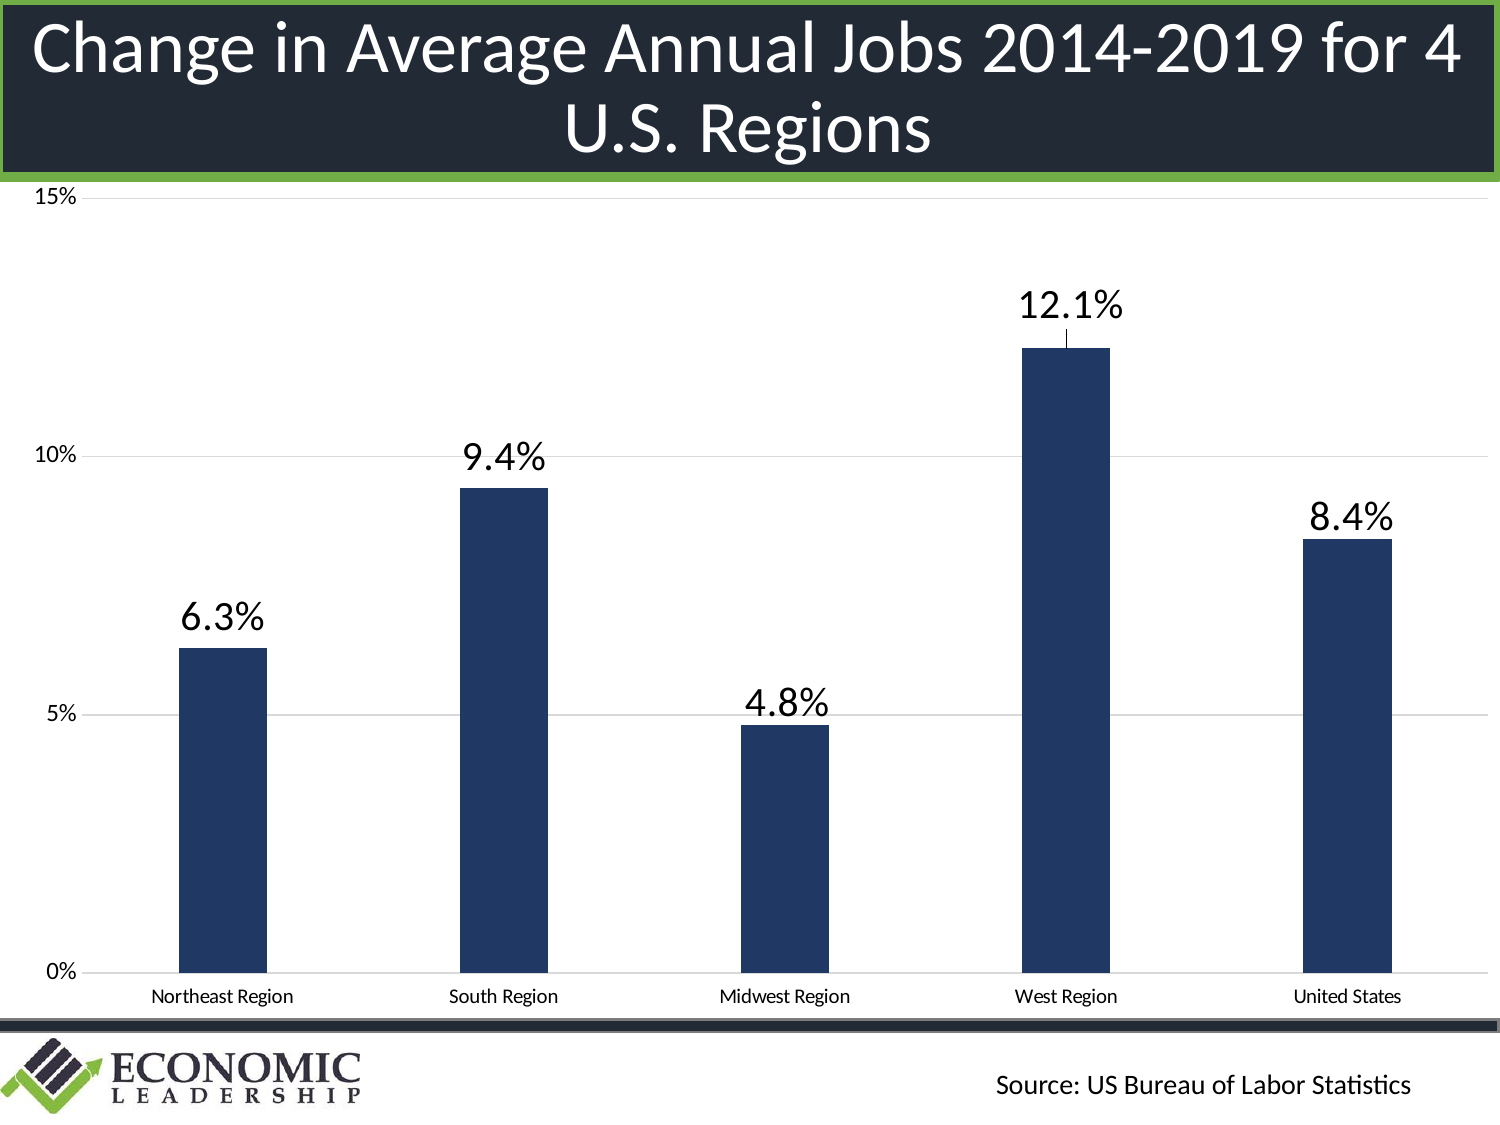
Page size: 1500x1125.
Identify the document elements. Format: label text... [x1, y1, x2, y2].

text_box Source: US Bureau of Labor Statistics [981, 1059, 1500, 1108]
picture [0, 1038, 360, 1114]
title Change in Average Annual Jobs 2014-2019 for 4 U.S. Regions [0, 0, 1499, 178]
chart [0, 183, 1500, 1020]
text_box [0, 1020, 1499, 1033]
